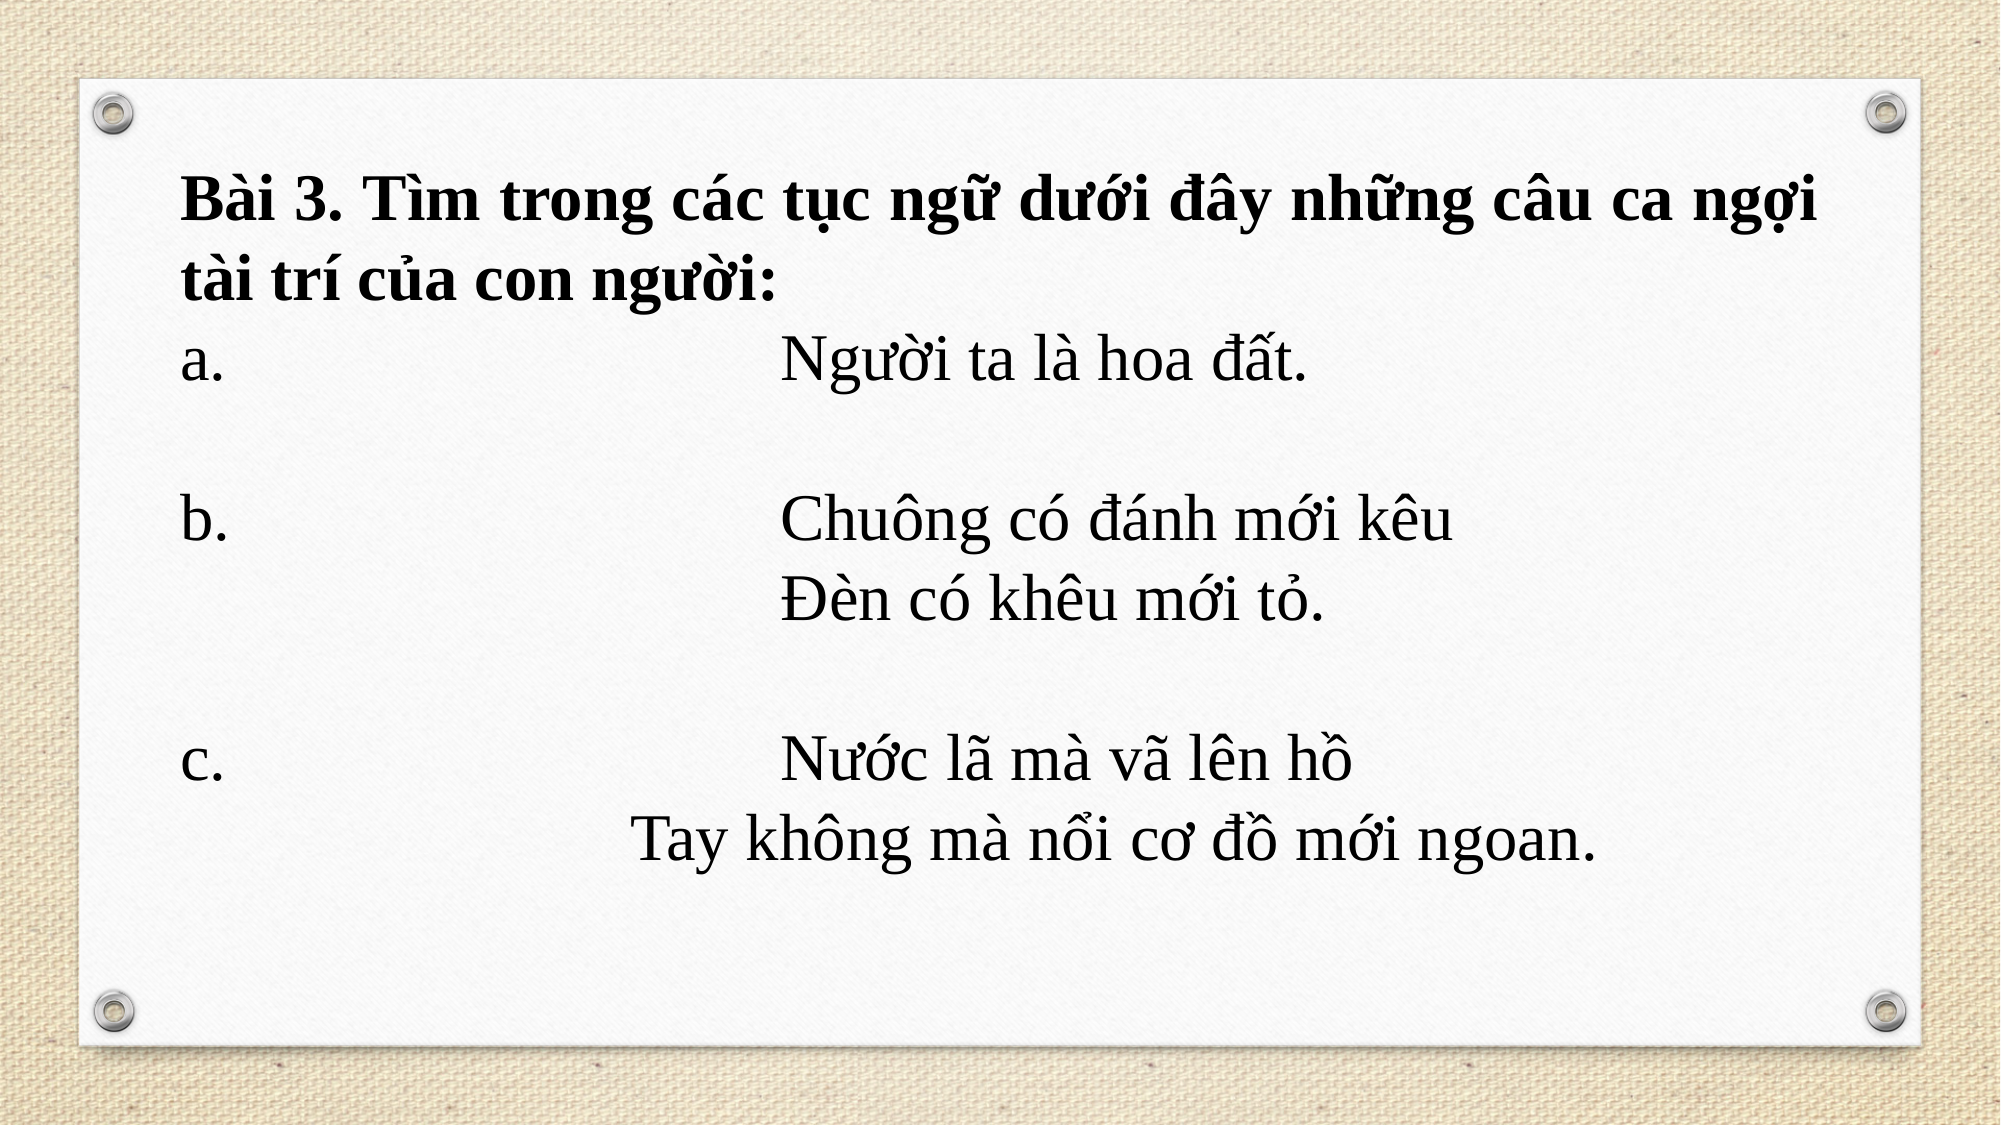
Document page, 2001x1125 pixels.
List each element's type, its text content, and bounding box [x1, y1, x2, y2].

text_box Bài 3. Tìm trong các tục ngữ dưới đây những câu ca ngợi tài trí của con người: a. Người ta là hoa đất. b. Chuông có đánh mới kêu Đèn có khêu mới tỏ. c. Nước lã mà vã lên hồ Tay không mà nổi cơ đồ mới ngoan. [180, 136, 1820, 954]
picture [0, 0, 2001, 1125]
